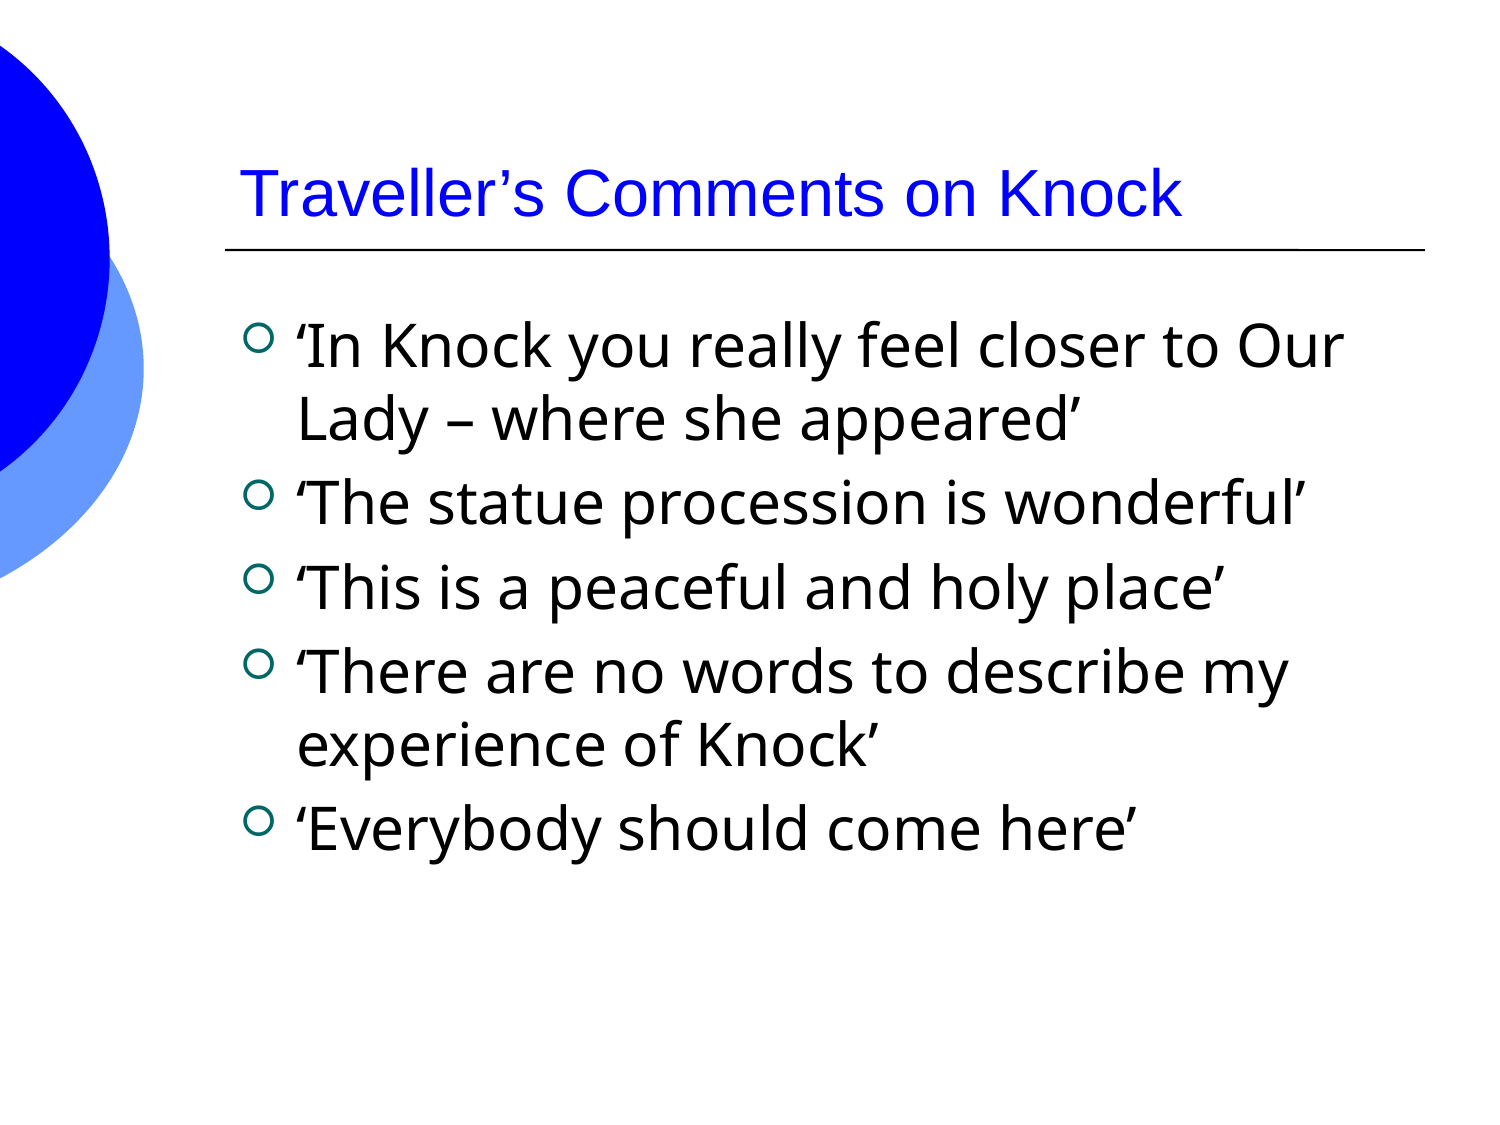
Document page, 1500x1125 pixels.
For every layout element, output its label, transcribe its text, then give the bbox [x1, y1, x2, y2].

list ‘In Knock you really feel closer to Our Lady – where she appeared’ ‘The statue procession is wonderful’ ‘This is a peaceful and holy place’ ‘There are no words to describe my experience of Knock’ ‘Everybody should come here’ [224, 299, 1425, 975]
title Traveller’s Comments on Knock [224, 49, 1425, 238]
